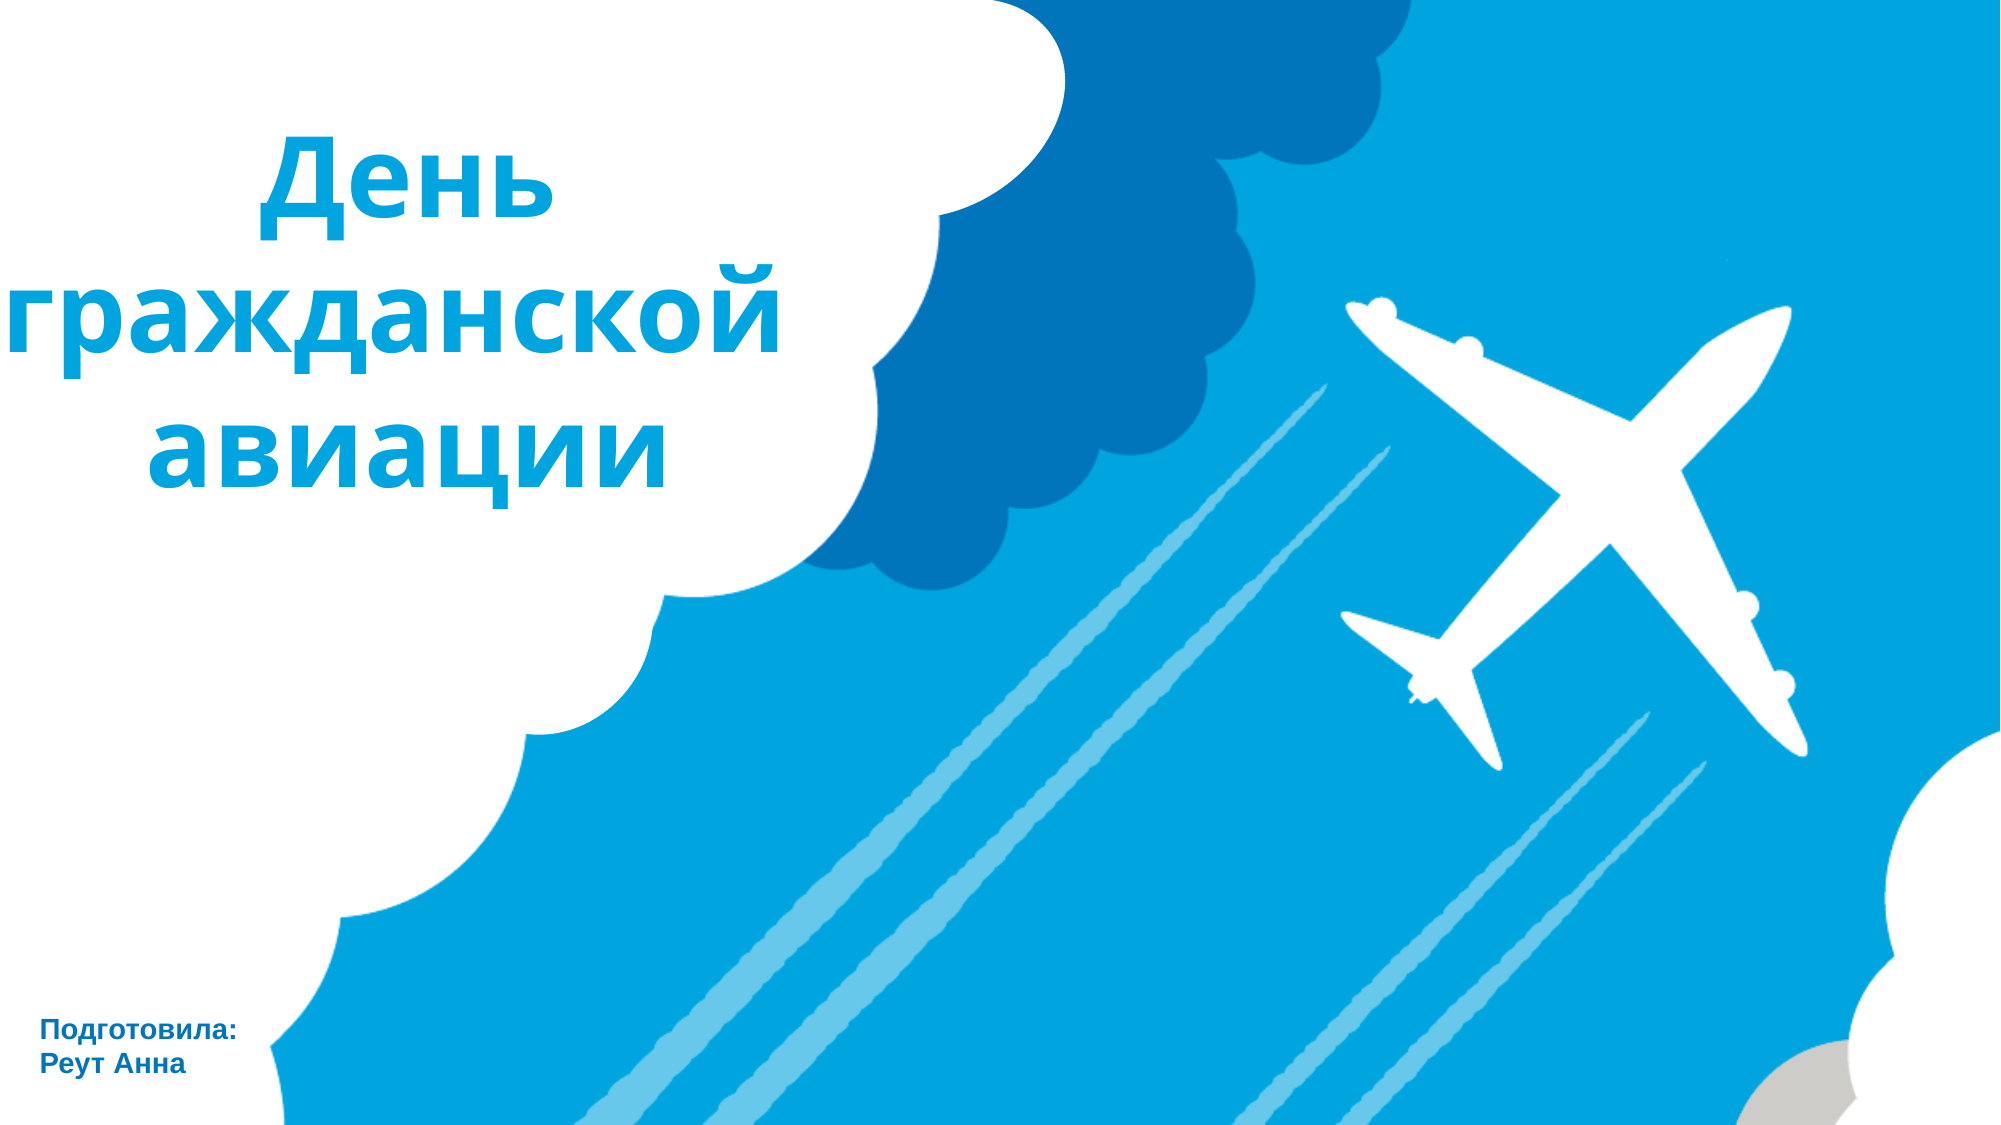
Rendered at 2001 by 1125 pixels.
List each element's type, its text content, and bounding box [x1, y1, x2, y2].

text_box День гражданской авиации [0, 97, 33, 517]
text_box Подготовила: Реут Анна [24, 1002, 33, 1088]
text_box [39, 0, 2000, 1125]
